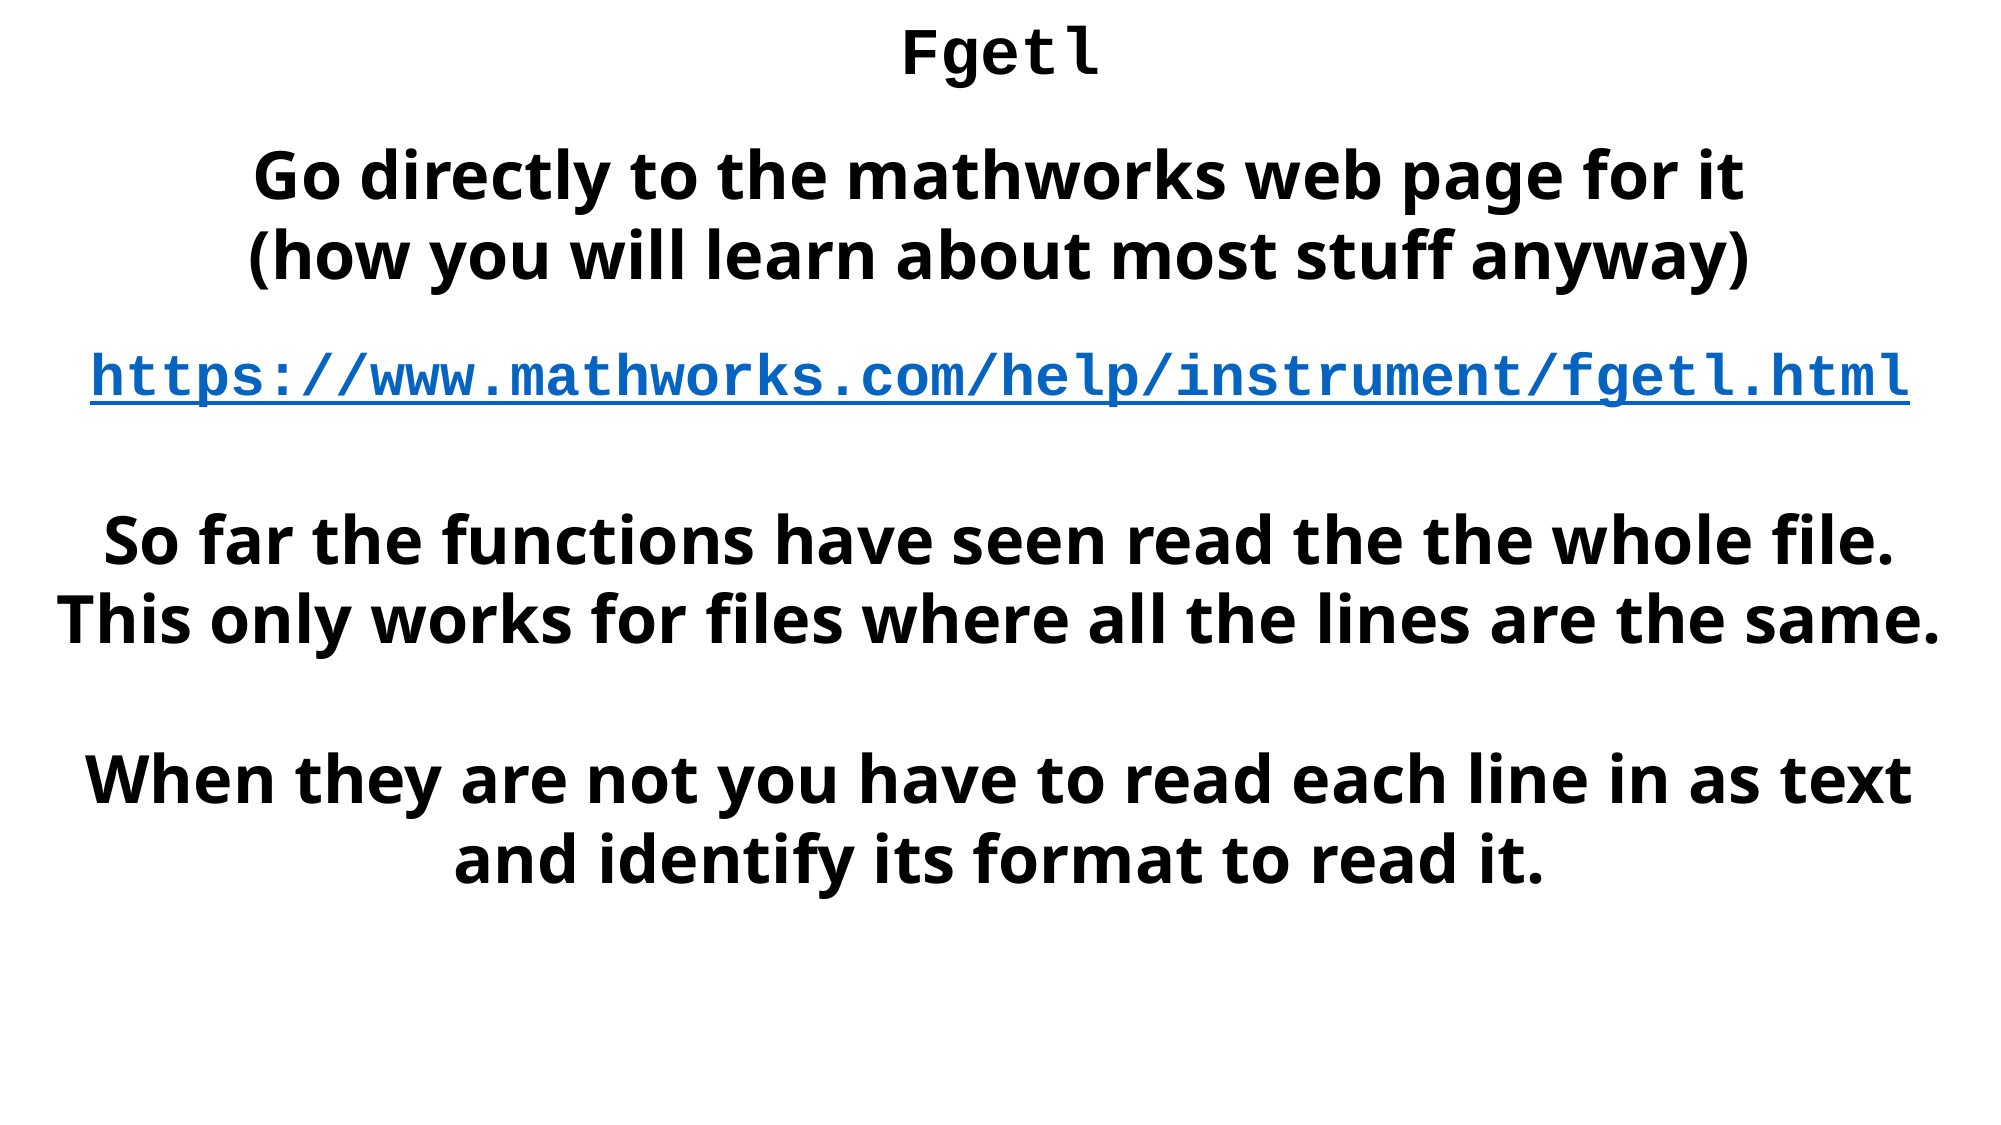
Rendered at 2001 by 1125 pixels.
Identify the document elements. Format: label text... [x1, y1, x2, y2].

text_box Fgetl Go directly to the mathworks web page for it (how you will learn about most stuff anyway) https://www.mathworks.com/help/instrument/fgetl.html So far the functions have seen read the the whole file. This only works for files where all the lines are the same. When they are not you have to read each line in as text and identify its format to read it. [0, 0, 2000, 905]
